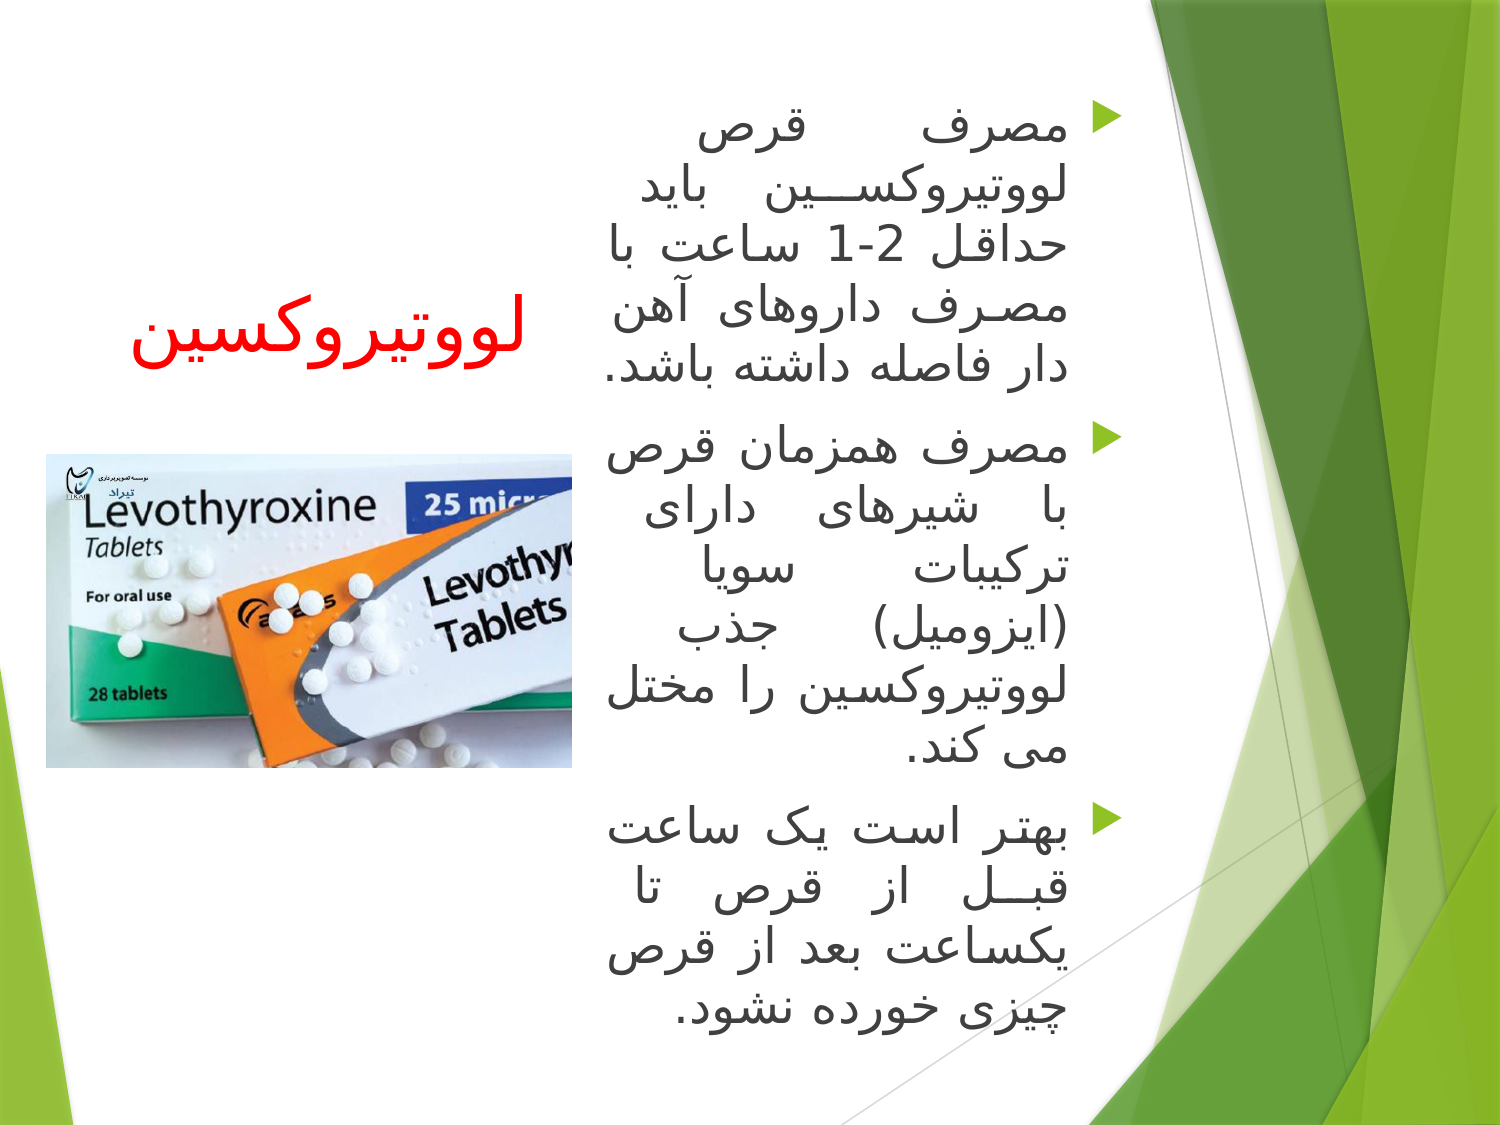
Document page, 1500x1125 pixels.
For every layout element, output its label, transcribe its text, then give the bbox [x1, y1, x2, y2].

list مصرف قرص لووتیروکسین باید حداقل 2-1 ساعت با مصرف داروهای آهن دار فاصله داشته باشد. مصرف همزمان قرص با شیرهای دارای ترکیبات سویا (ایزومیل) جذب لووتیروکسین را مختل می کند. بهتر است یک ساعت قبل از قرص تا یکساعت بعد از قرص چیزی خورده نشود. [585, 84, 1142, 991]
title لووتیروکسین [99, 245, 558, 374]
picture [45, 454, 573, 769]
